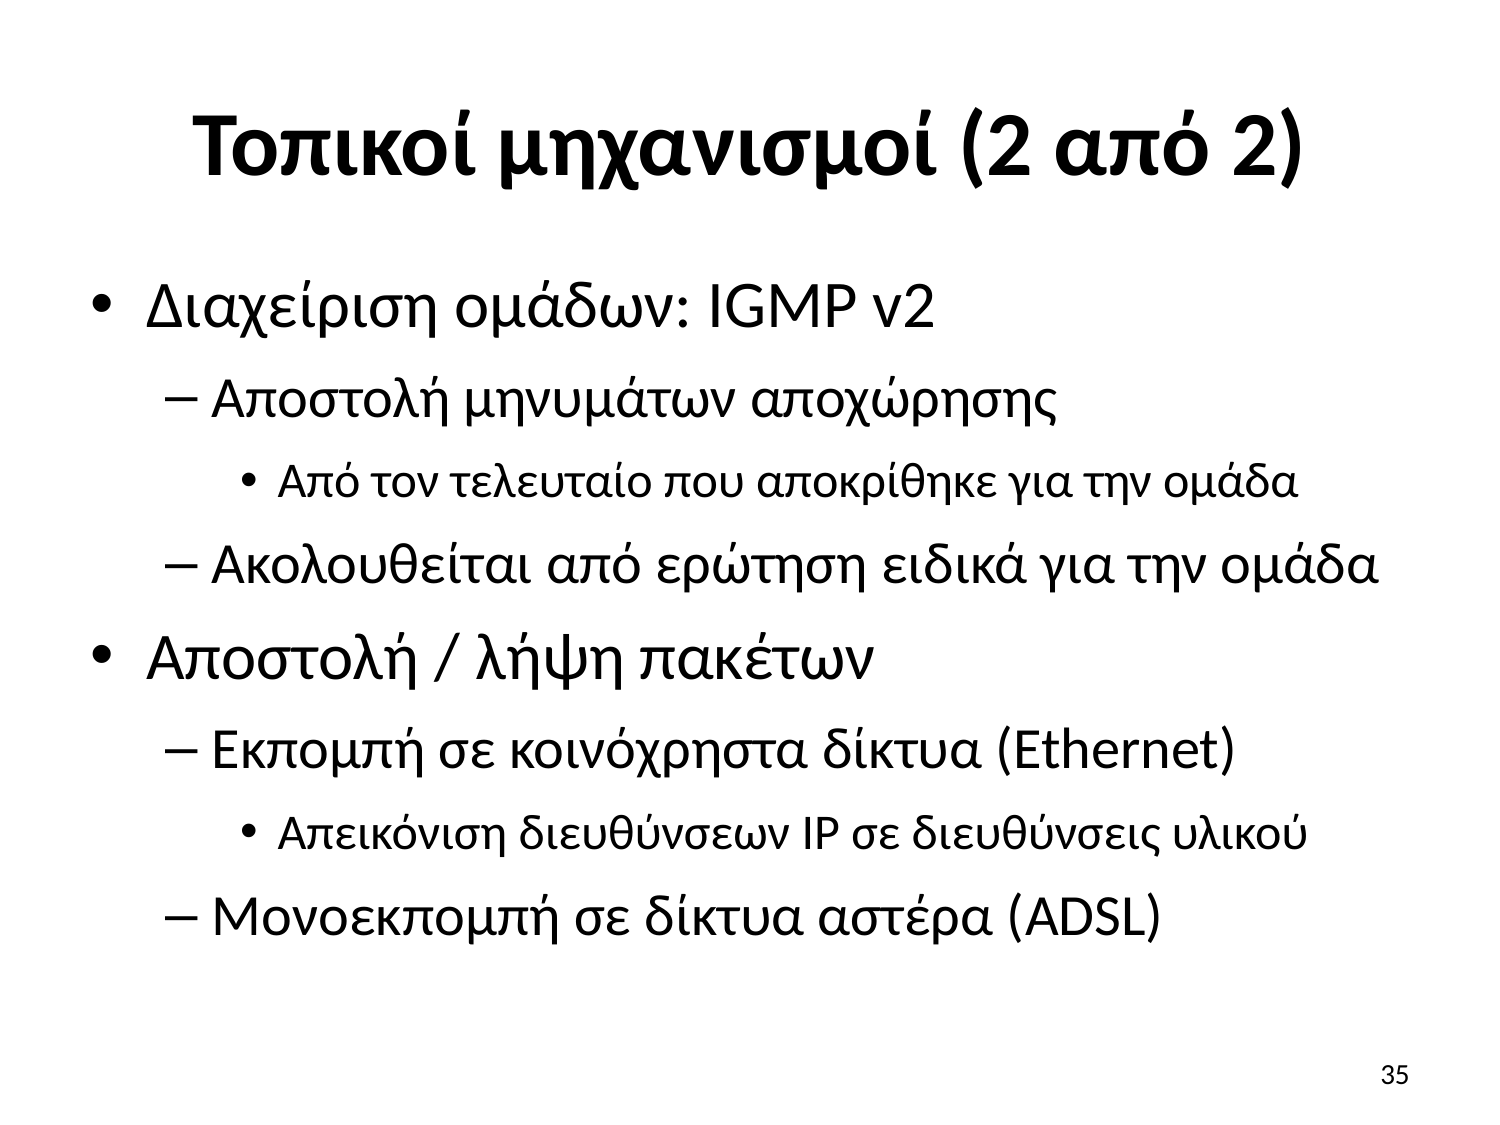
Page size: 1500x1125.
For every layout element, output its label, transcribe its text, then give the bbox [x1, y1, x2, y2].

slide_number 35 [1074, 1042, 1425, 1103]
list Διαχείριση ομάδων: IGMP v2 Αποστολή μηνυμάτων αποχώρησης Από τον τελευταίο που αποκρίθηκε για την ομάδα Ακολουθείται από ερώτηση ειδικά για την ομάδα Αποστολή / λήψη πακέτων Εκπομπή σε κοινόχρηστα δίκτυα (Ethernet) Απεικόνιση διευθύνσεων IP σε διευθύνσεις υλικού Μονοεκπομπή σε δίκτυα αστέρα (ADSL) [75, 262, 1425, 1005]
title Τοπικοί μηχανισμοί (2 από 2) [75, 45, 1425, 233]
